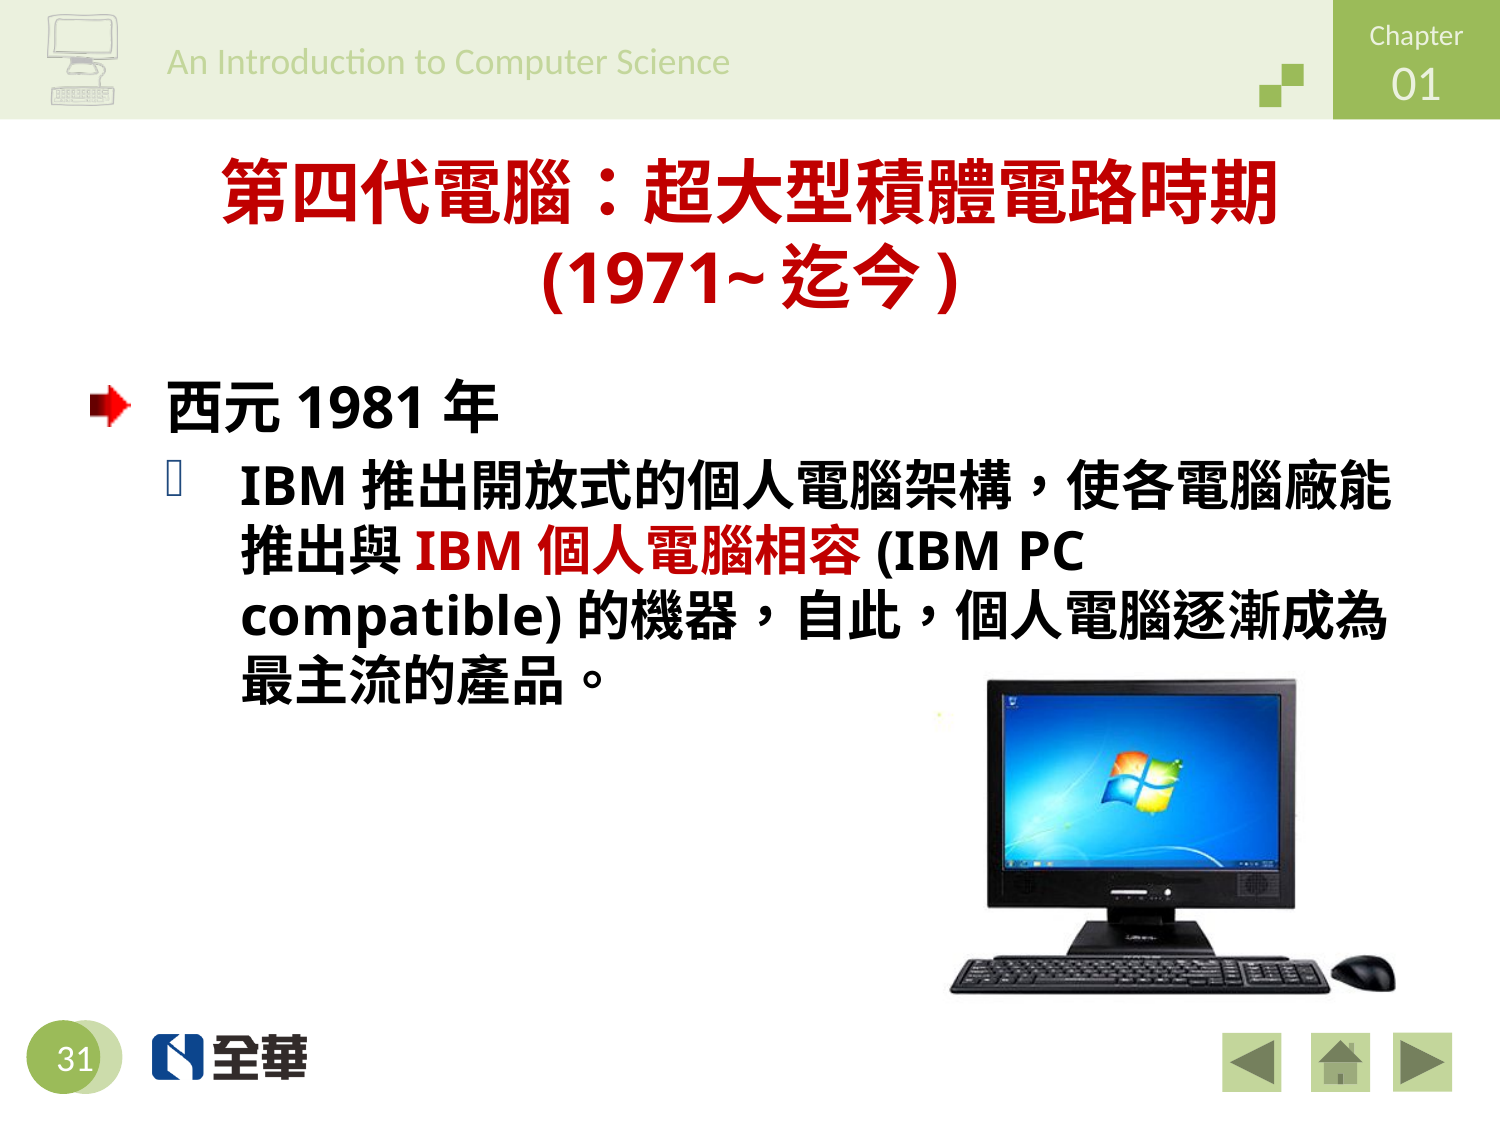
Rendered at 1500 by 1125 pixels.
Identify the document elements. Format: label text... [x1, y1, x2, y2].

picture [47, 14, 118, 106]
title 第四代電腦：超大型積體電路時期 (1971~迄今) [75, 138, 1425, 327]
picture [912, 650, 1426, 1026]
picture [152, 1034, 307, 1080]
picture [90, 385, 131, 427]
list 西元1981年 IBM推出開放式的個人電腦架構，使各電腦廠能推出與IBM個人電腦相容(IBM PC compatible)的機器，自此，個人電腦逐漸成為最主流的產品。 [75, 363, 1425, 1005]
